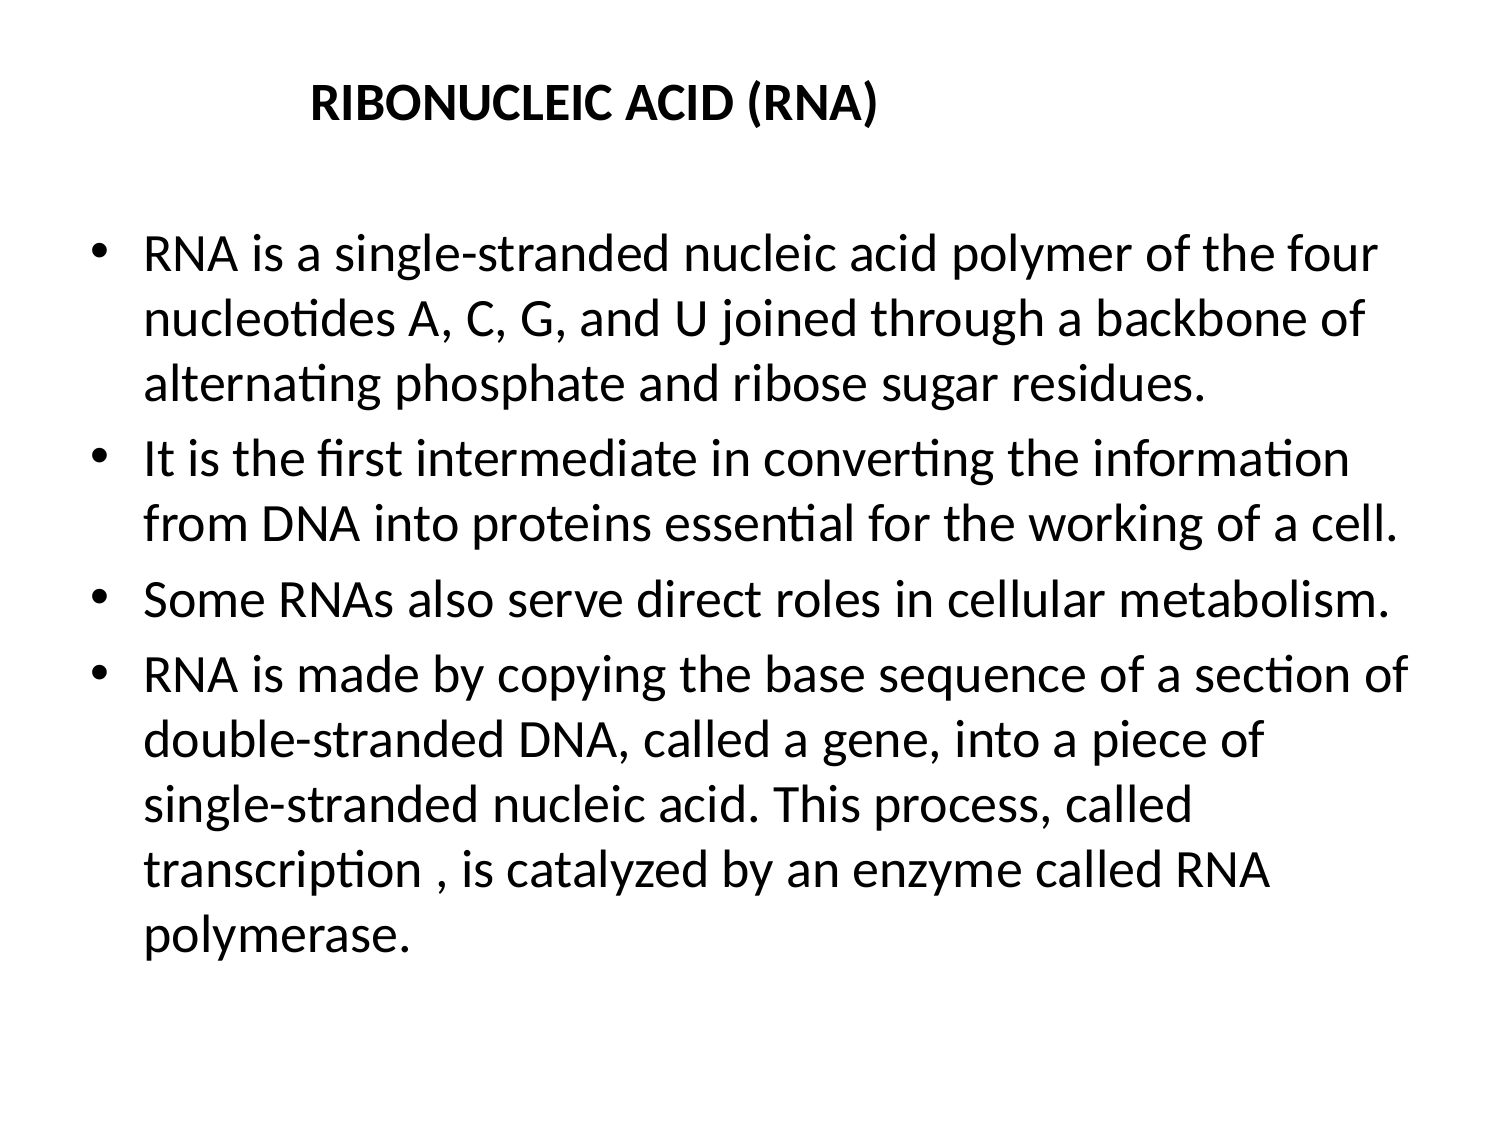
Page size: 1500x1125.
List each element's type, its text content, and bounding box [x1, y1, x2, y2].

list RIBONUCLEIC ACID (RNA) RNA is a single-stranded nucleic acid polymer of the four nucleotides A, C, G, and U joined through a backbone of alternating phosphate and ribose sugar residues. It is the first intermediate in converting the information from DNA into proteins essential for the working of a cell. Some RNAs also serve direct roles in cellular metabolism. RNA is made by copying the base sequence of a section of double-stranded DNA, called a gene, into a piece of single-stranded nucleic acid. This process, called transcription , is catalyzed by an enzyme called RNA polymerase. [75, 58, 1425, 1067]
